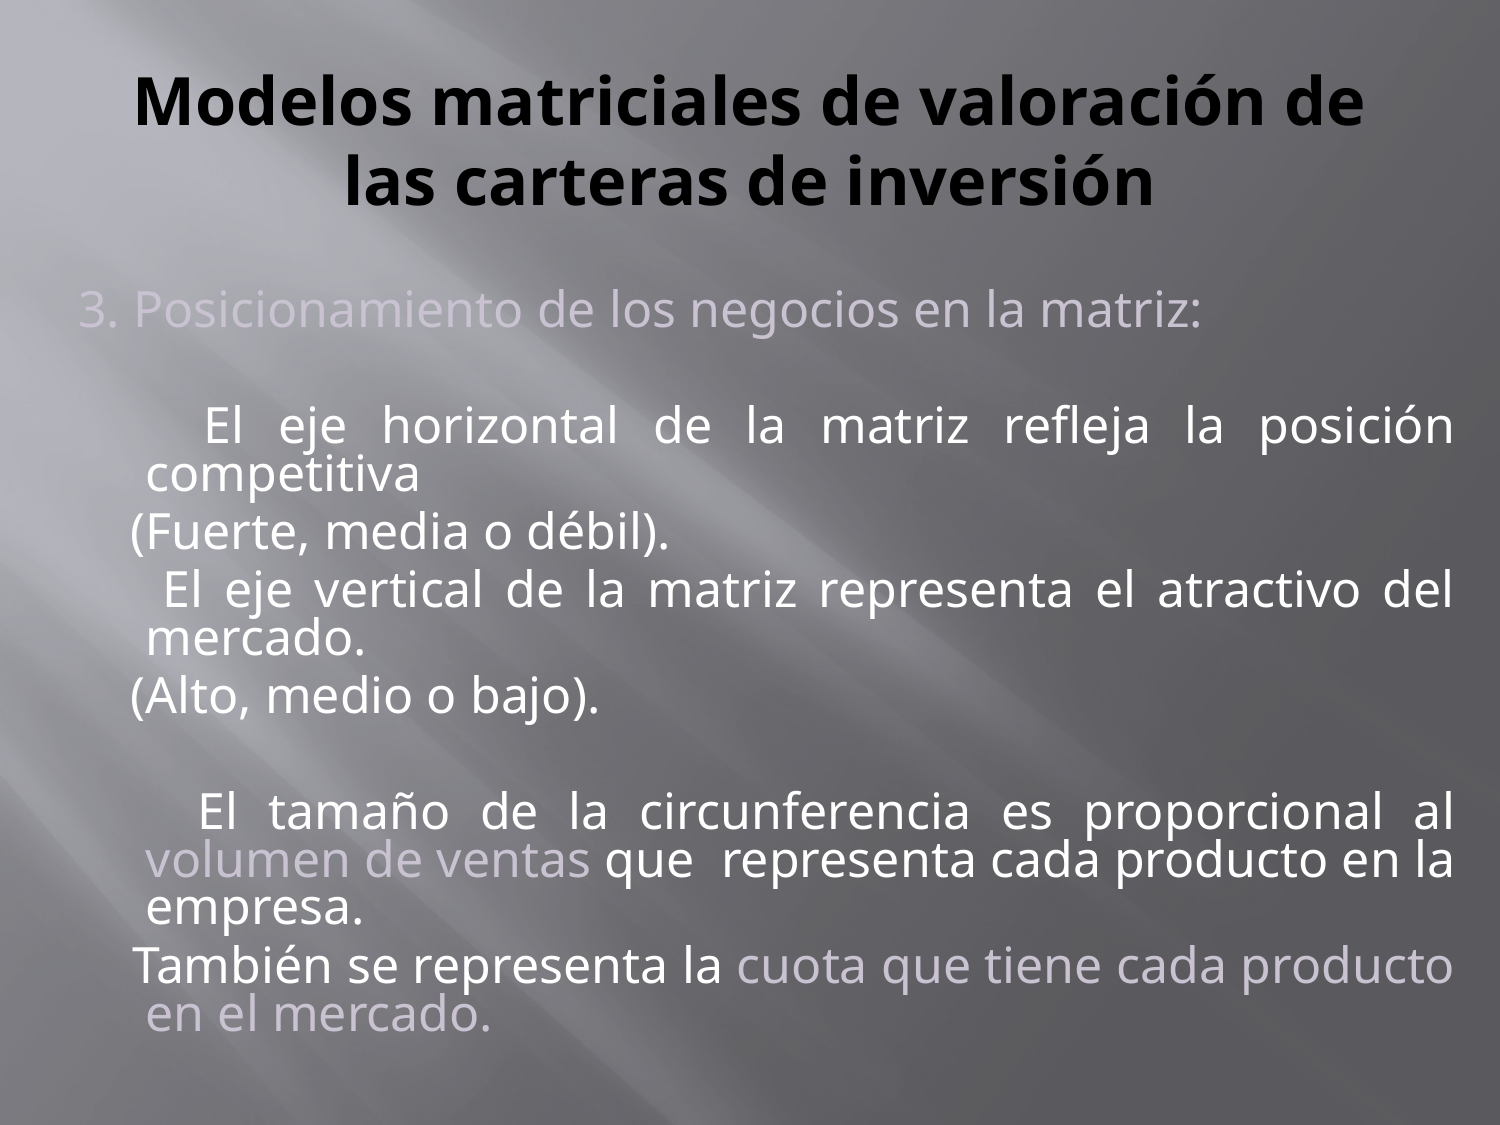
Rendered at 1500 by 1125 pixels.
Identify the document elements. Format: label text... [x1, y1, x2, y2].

title Modelos matriciales de valoración de las carteras de inversión [75, 45, 1425, 233]
list 3. Posicionamiento de los negocios en la matriz: El eje horizontal de la matriz refleja la posición competitiva (Fuerte, media o débil). El eje vertical de la matriz representa el atractivo del mercado. (Alto, medio o bajo). El tamaño de la circunferencia es proporcional al volumen de ventas que representa cada producto en la empresa. También se representa la cuota que tiene cada producto en el mercado. [41, 282, 1471, 1006]
